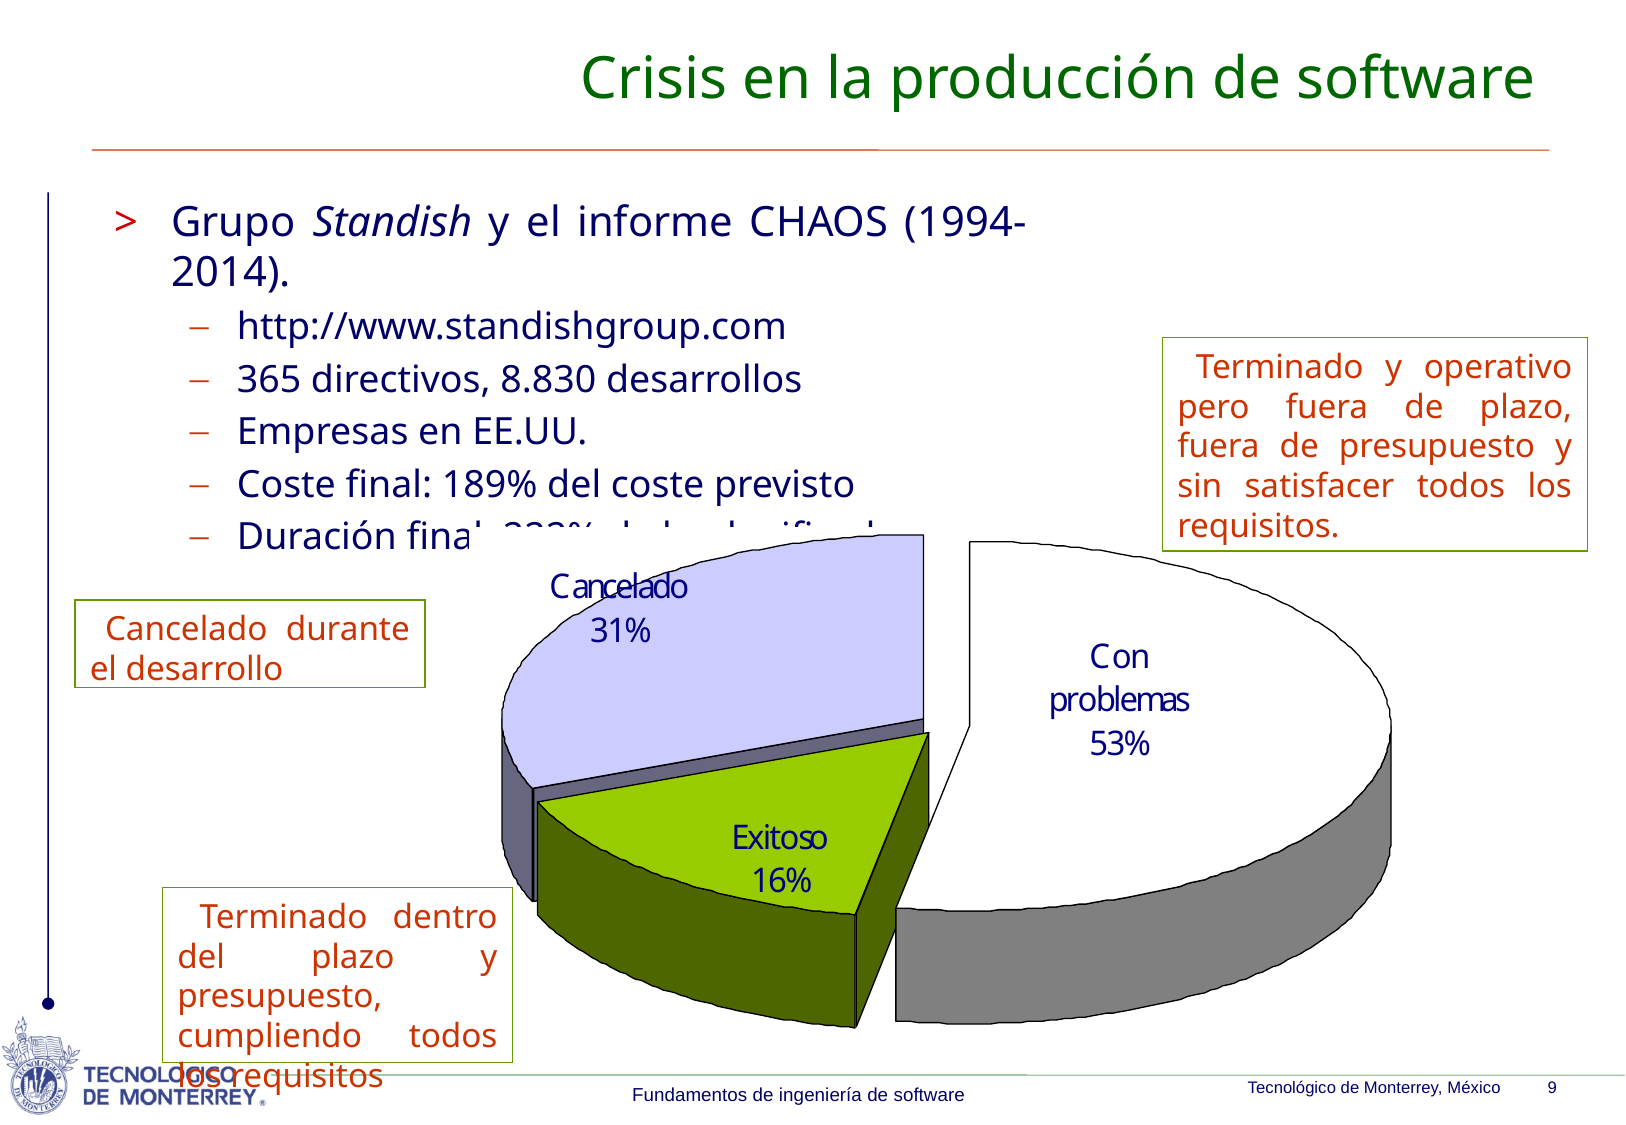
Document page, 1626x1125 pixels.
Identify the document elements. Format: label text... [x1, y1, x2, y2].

list Grupo Standish y el informe CHAOS (1994-2014). http://www.standishgroup.com 365 directivos, 8.830 desarrollos Empresas en EE.UU. Coste final: 189% del coste previsto Duración final: 222% de lo planificado [99, 187, 1043, 1050]
title Crisis en la producción de software [99, 12, 1550, 138]
text_box Terminado y operativo pero fuera de plazo, fuera de presupuesto y sin satisfacer todos los requisitos. [1162, 337, 1588, 552]
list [462, 519, 1442, 1045]
text_box Terminado dentro del plazo y presupuesto, cumpliendo todos los requisitos [162, 887, 513, 1063]
picture [0, 1014, 271, 1116]
text_box Cancelado durante el desarrollo [75, 599, 425, 688]
